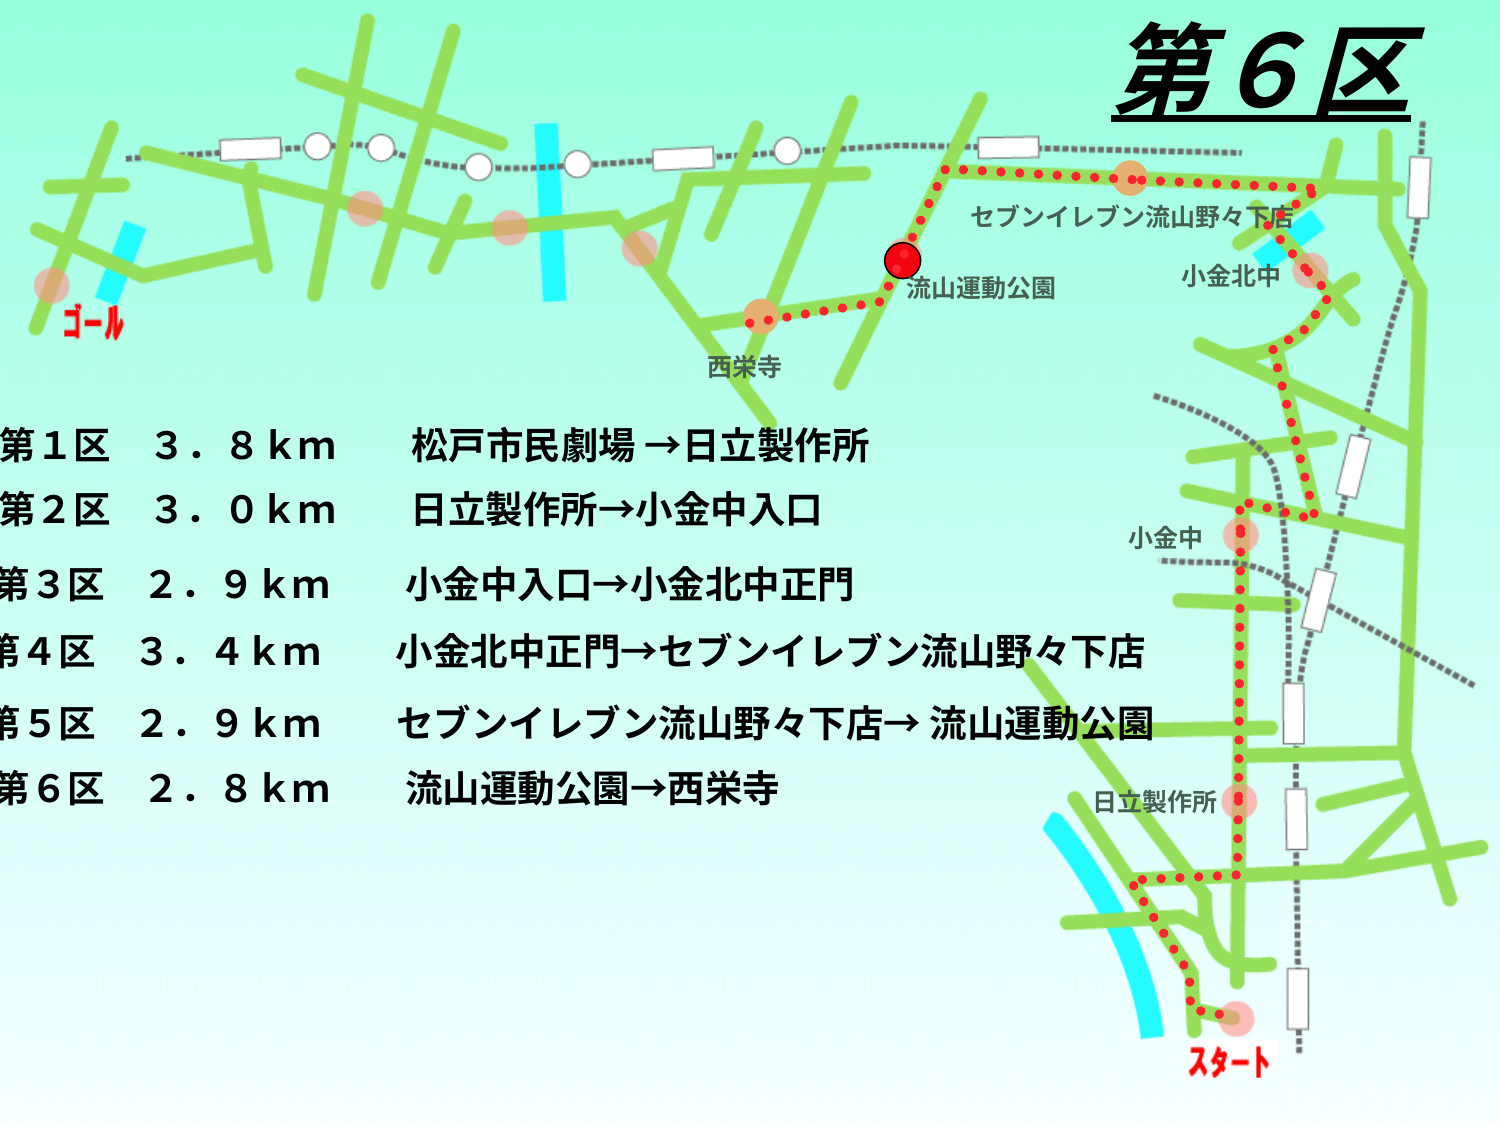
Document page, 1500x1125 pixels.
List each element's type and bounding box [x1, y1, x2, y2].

text_box [0, 0, 1500, 1125]
